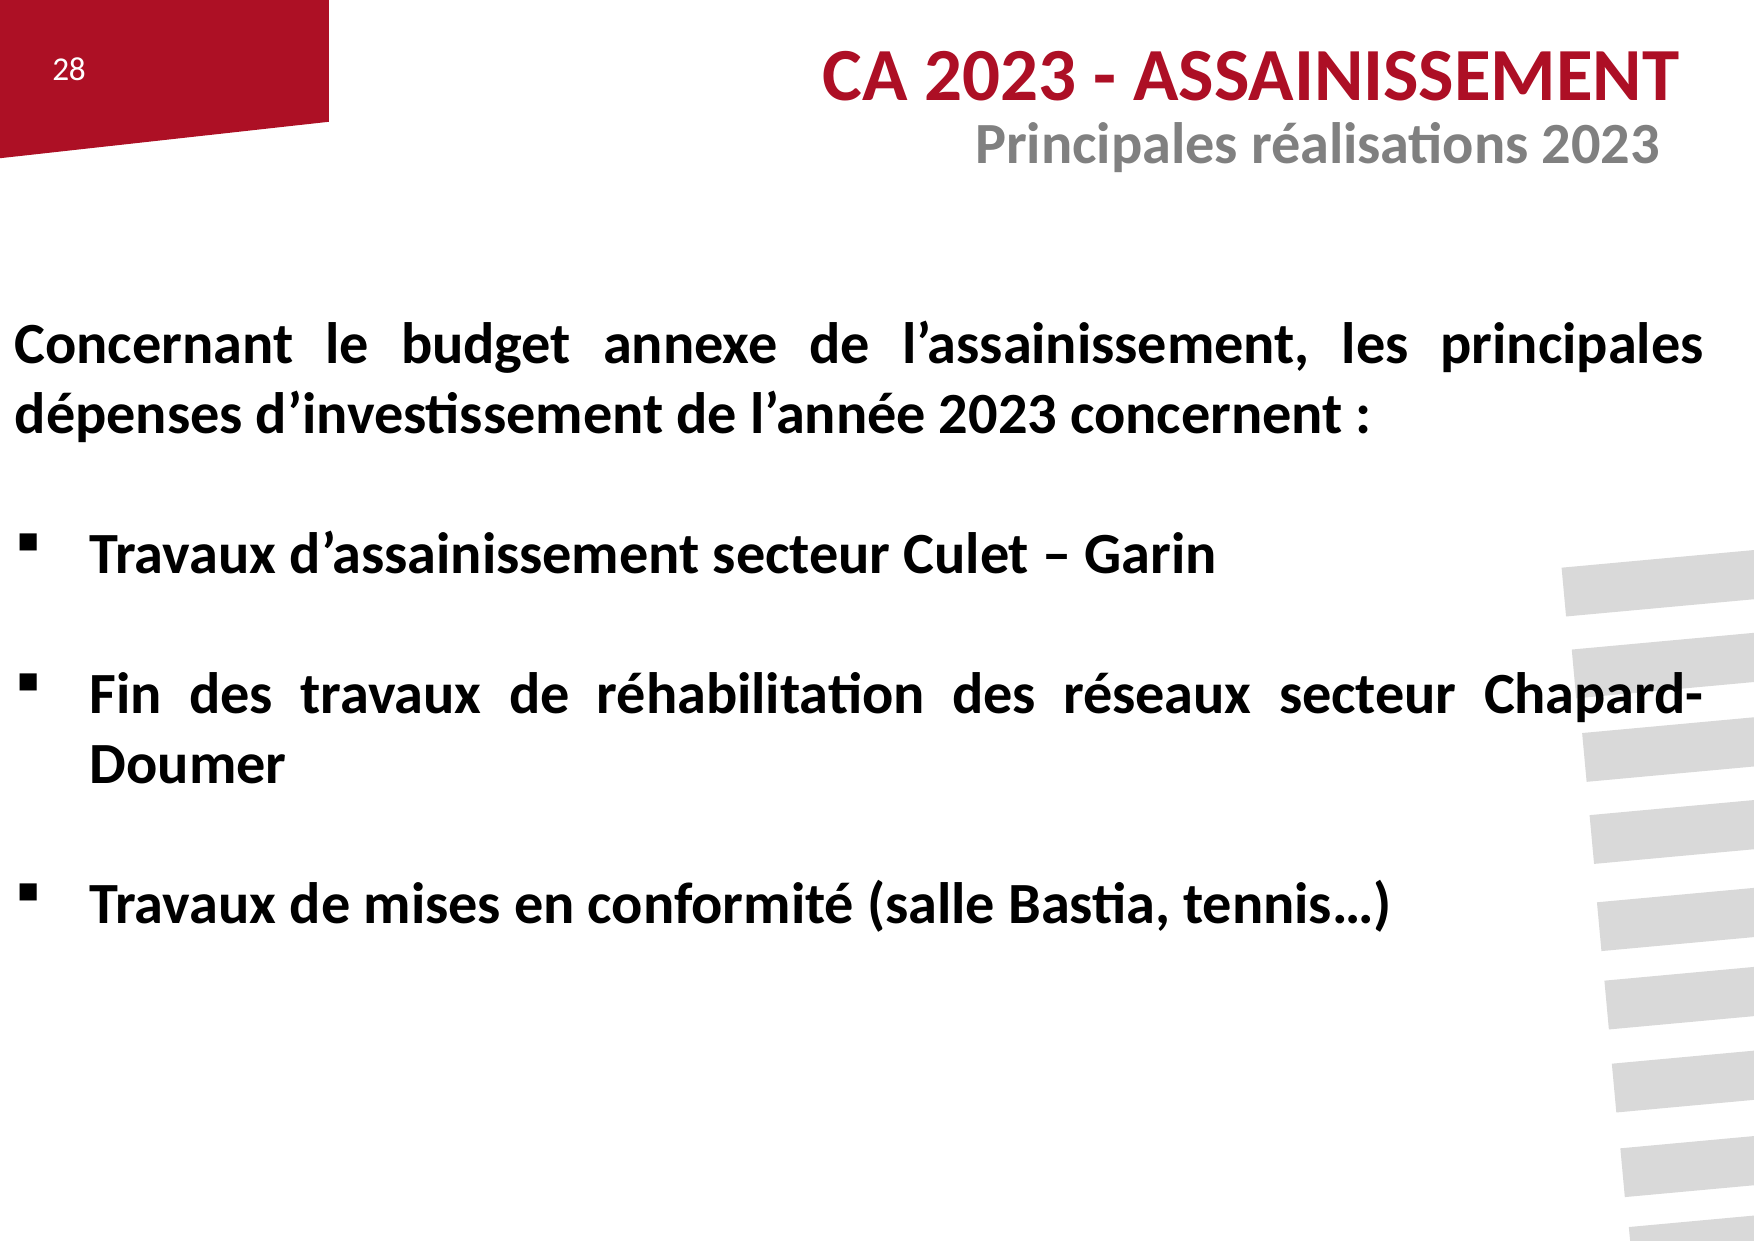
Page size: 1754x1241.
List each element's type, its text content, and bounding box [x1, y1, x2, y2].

list Principales réalisations 2023 [421, 105, 1675, 170]
text_box Concernant le budget annexe de l’assainissement, les principales dépenses d’investissement de l’année 2023 concernent : Travaux d’assainissement secteur Culet – Garin Fin des travaux de réhabilitation des réseaux secteur Chapard-Doumer Travaux de mises en conformité (salle Bastia, tennis…) [0, 227, 1720, 1092]
list CA 2023 - ASSAINISSEMENT [441, 28, 1696, 106]
